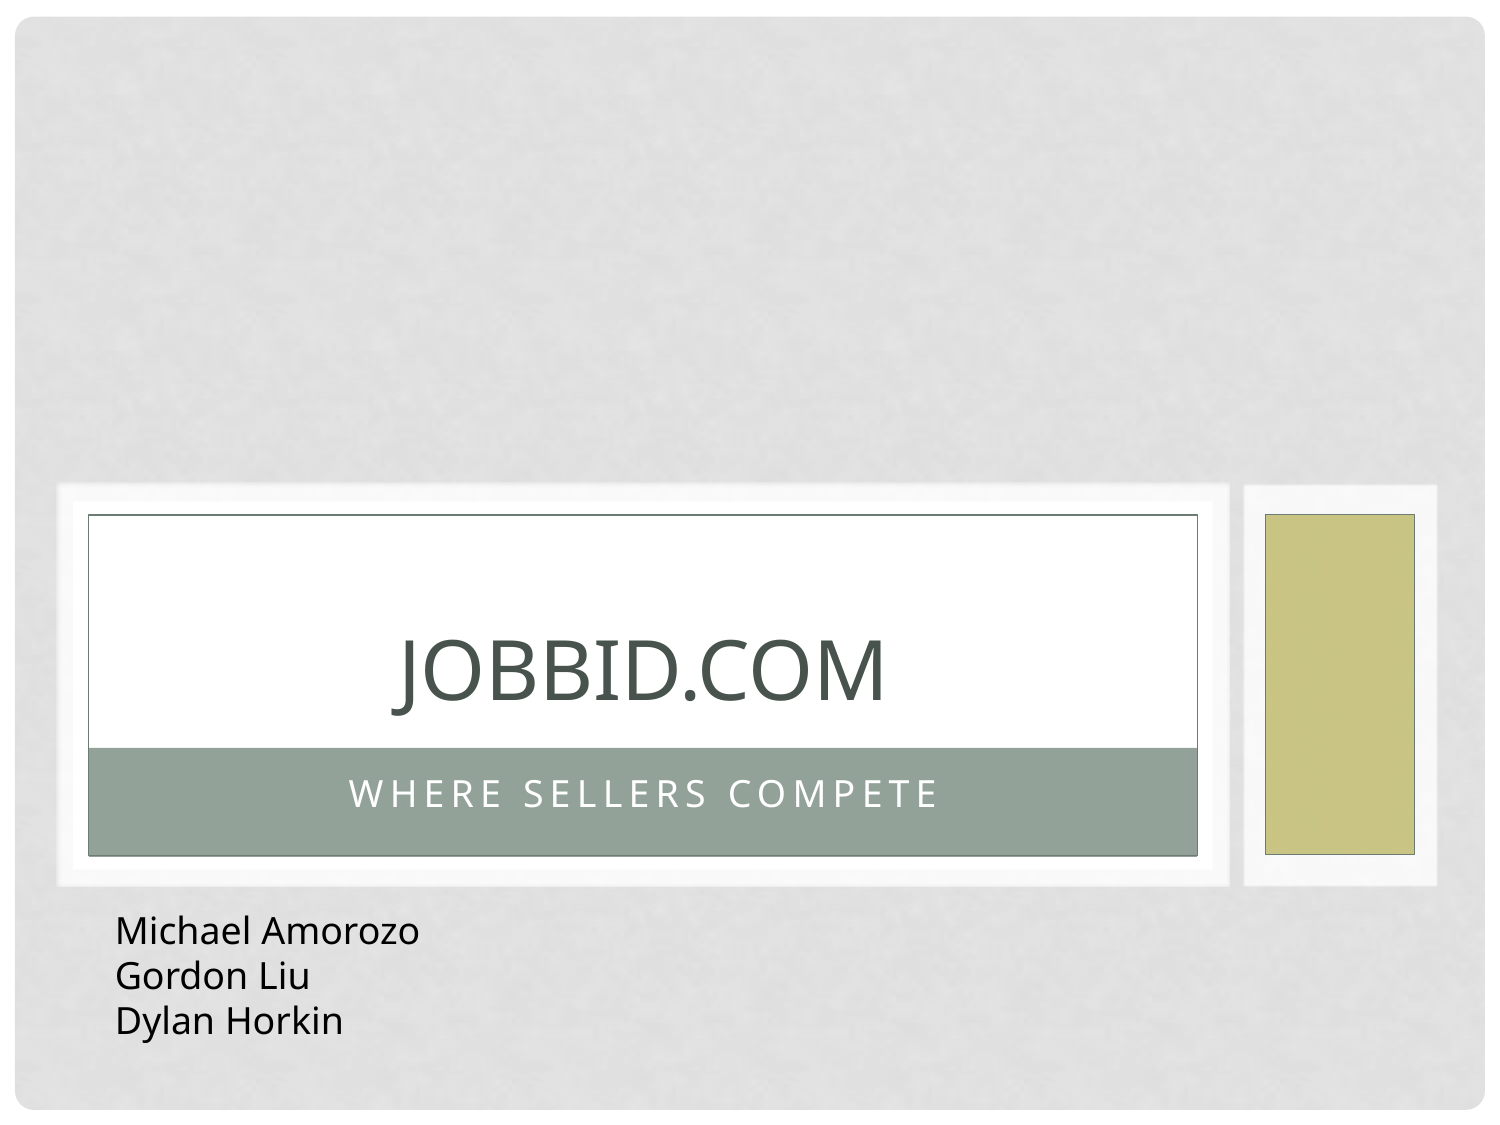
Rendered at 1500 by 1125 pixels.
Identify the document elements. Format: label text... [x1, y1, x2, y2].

subtitle Where Sellers Compete [105, 762, 1181, 838]
text_box Michael Amorozo Gordon Liu Dylan Horkin [99, 899, 1275, 1050]
title jobbid.com [99, 525, 1188, 725]
